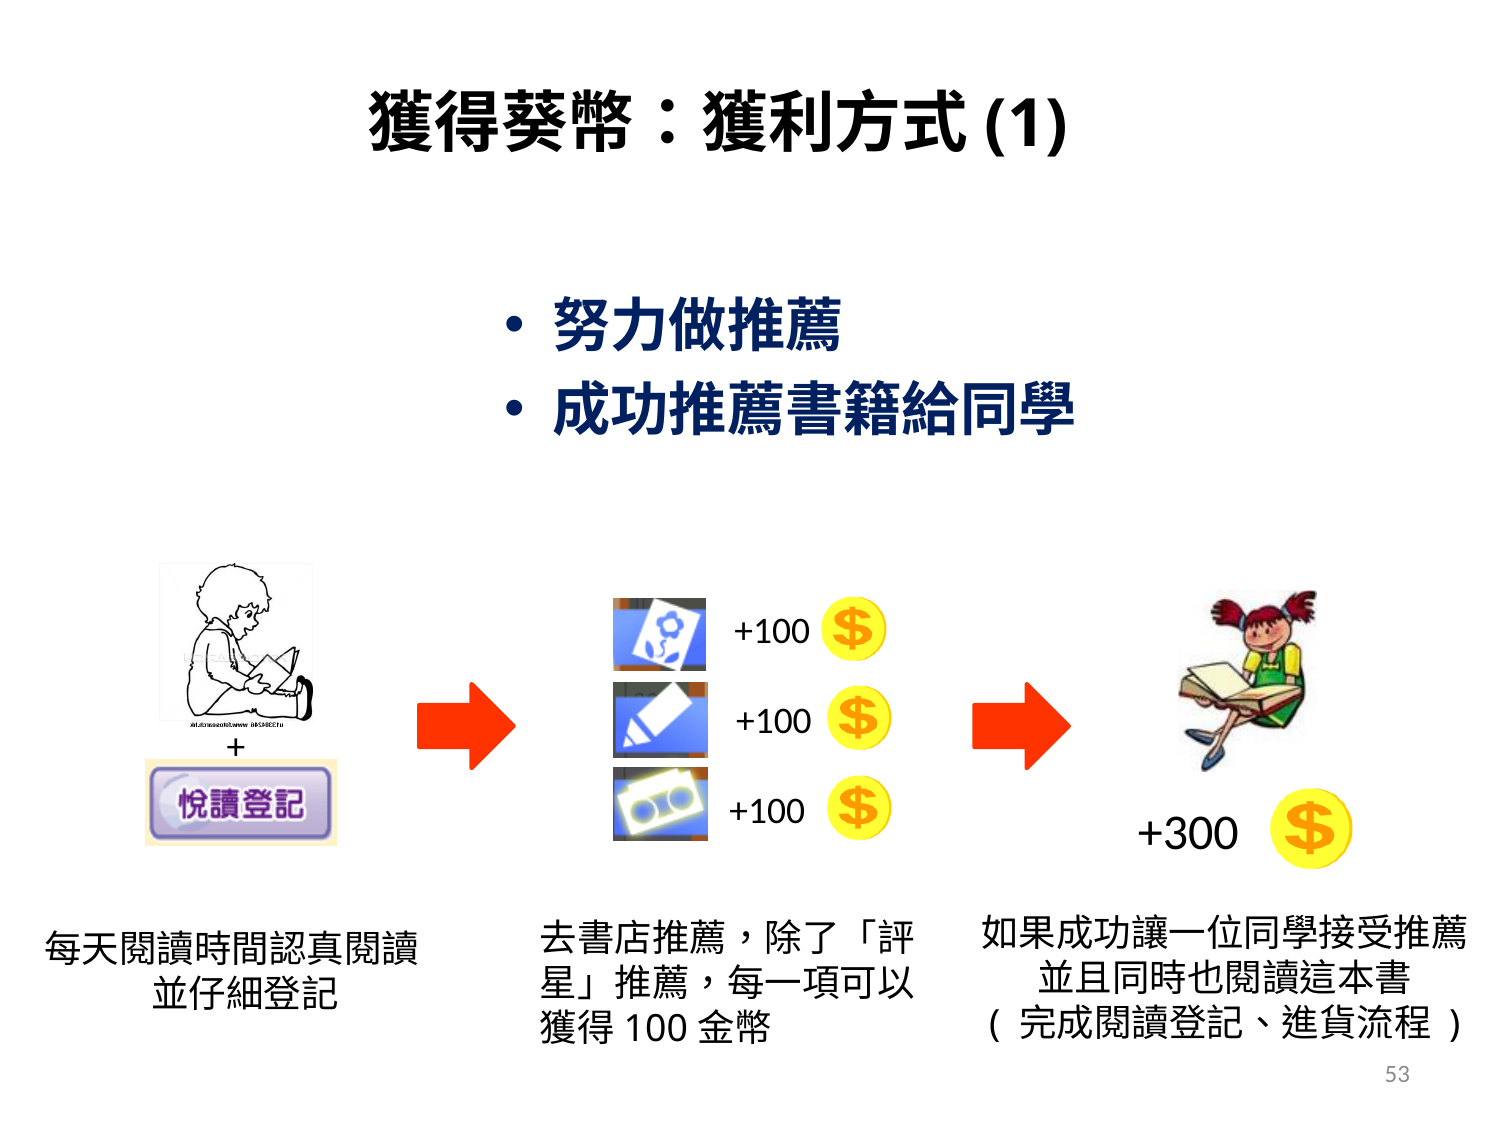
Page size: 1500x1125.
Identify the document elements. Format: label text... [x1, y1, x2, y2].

text_box 獲得葵幣：獲利方式(1) [310, 62, 1126, 187]
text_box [29, 563, 1495, 1059]
slide_number 53 [1074, 1066, 1425, 1103]
text_box 努力做推薦 成功推薦書籍給同學 [490, 267, 1329, 520]
